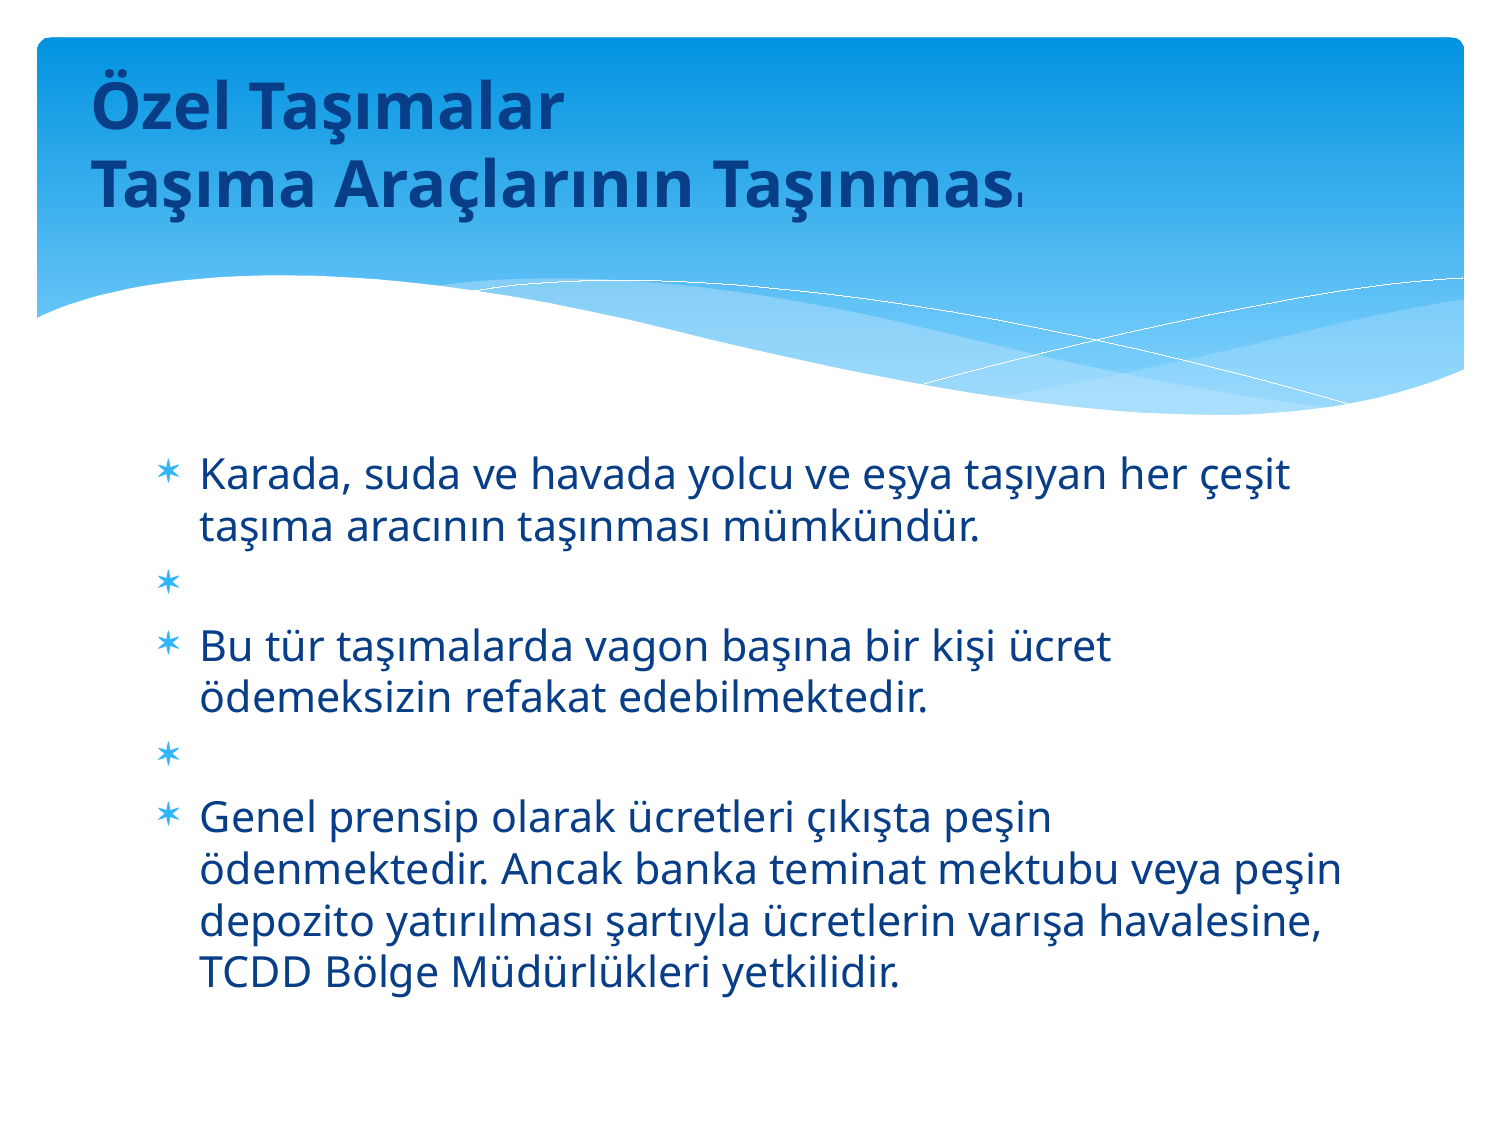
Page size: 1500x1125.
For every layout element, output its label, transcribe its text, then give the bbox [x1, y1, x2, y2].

title Özel Taşımalar Taşıma Araçlarının Taşınması [75, 55, 1425, 261]
list Karada, suda ve havada yolcu ve eşya taşıyan her çeşit taşıma aracının taşınması mümkündür. Bu tür taşımalarda vagon başına bir kişi ücret ödemeksizin refakat edebilmektedir. Genel prensip olarak ücretleri çıkışta peşin ödenmektedir. Ancak banka teminat mektubu veya peşin depozito yatırılması şartıyla ücretlerin varışa havalesine, TCDD Bölge Müdürlükleri yetkilidir. [143, 438, 1359, 1005]
